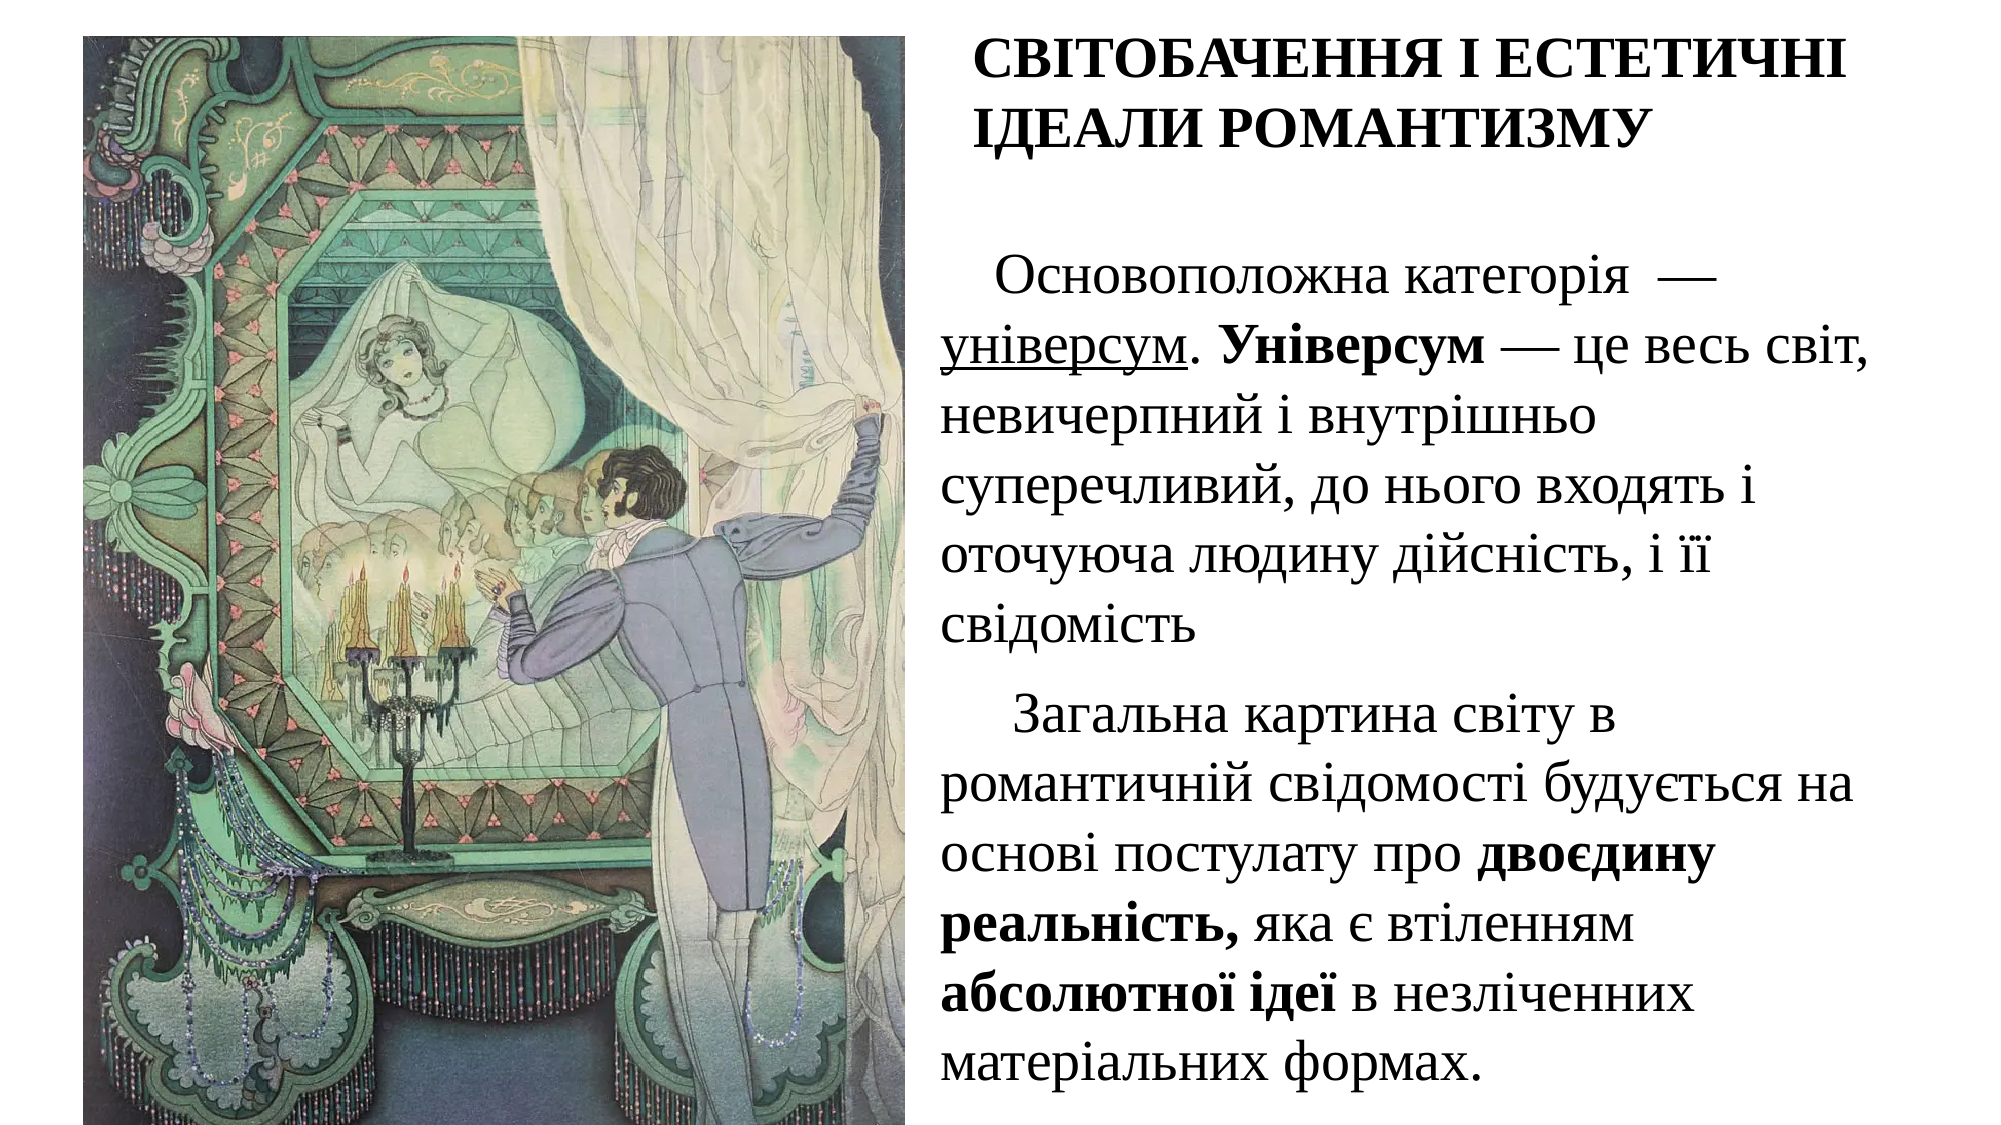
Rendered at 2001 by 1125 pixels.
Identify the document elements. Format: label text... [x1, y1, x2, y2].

list Основоположна категорія — універсум. Універсум — це весь світ, невичерпний і внутрішньо суперечливий, до нього входять і оточуюча людину дійсність, і її свідомість Загальна картина світу в романтичній свідомості будується на основі постулату про двоєдину реальність, яка є втіленням абсолютної ідеї в незліченних матеріальних формах. [925, 228, 1944, 1104]
title світобачення і естетичні ідеали романтизму [957, 0, 1944, 167]
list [82, 36, 905, 1125]
